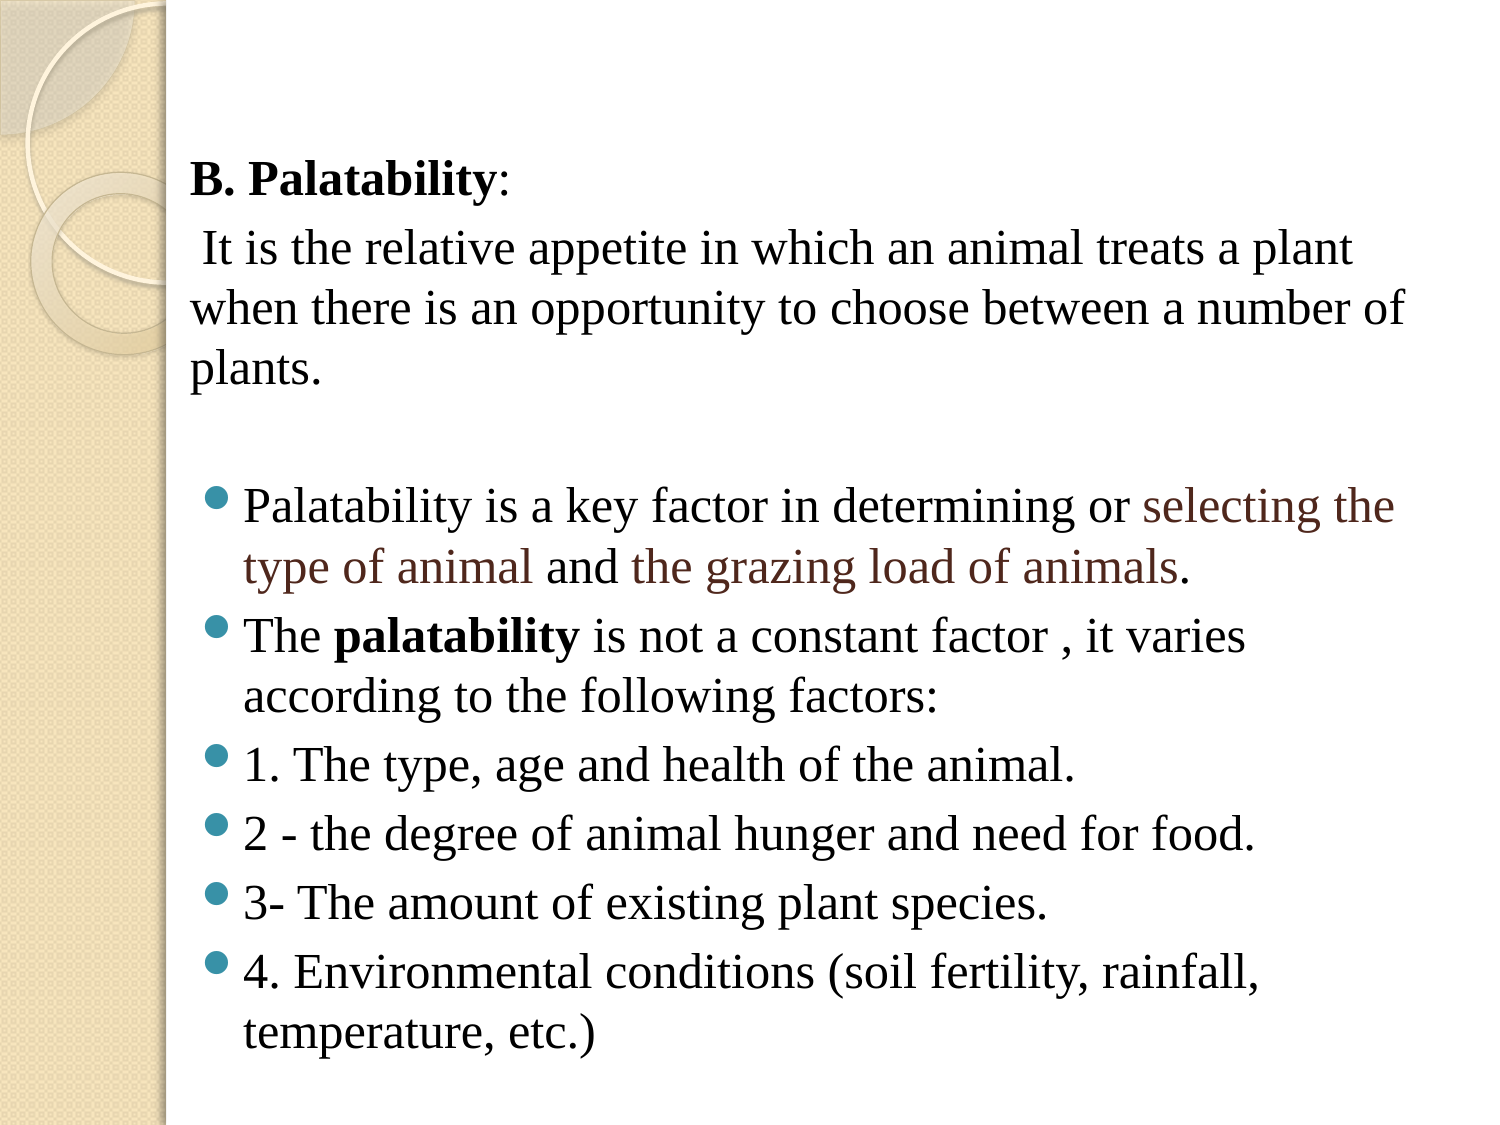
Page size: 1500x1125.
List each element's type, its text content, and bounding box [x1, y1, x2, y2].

list B. Palatability: It is the relative appetite in which an animal treats a plant when there is an opportunity to choose between a number of plants. Palatability is a key factor in determining or selecting the type of animal and the grazing load of animals. The palatability is not a constant factor , it varies according to the following factors: 1. The type, age and health of the animal. 2 - the degree of animal hunger and need for food. 3- The amount of existing plant species. 4. Environmental conditions (soil fertility, rainfall, temperature, etc.) [174, 137, 1425, 1088]
